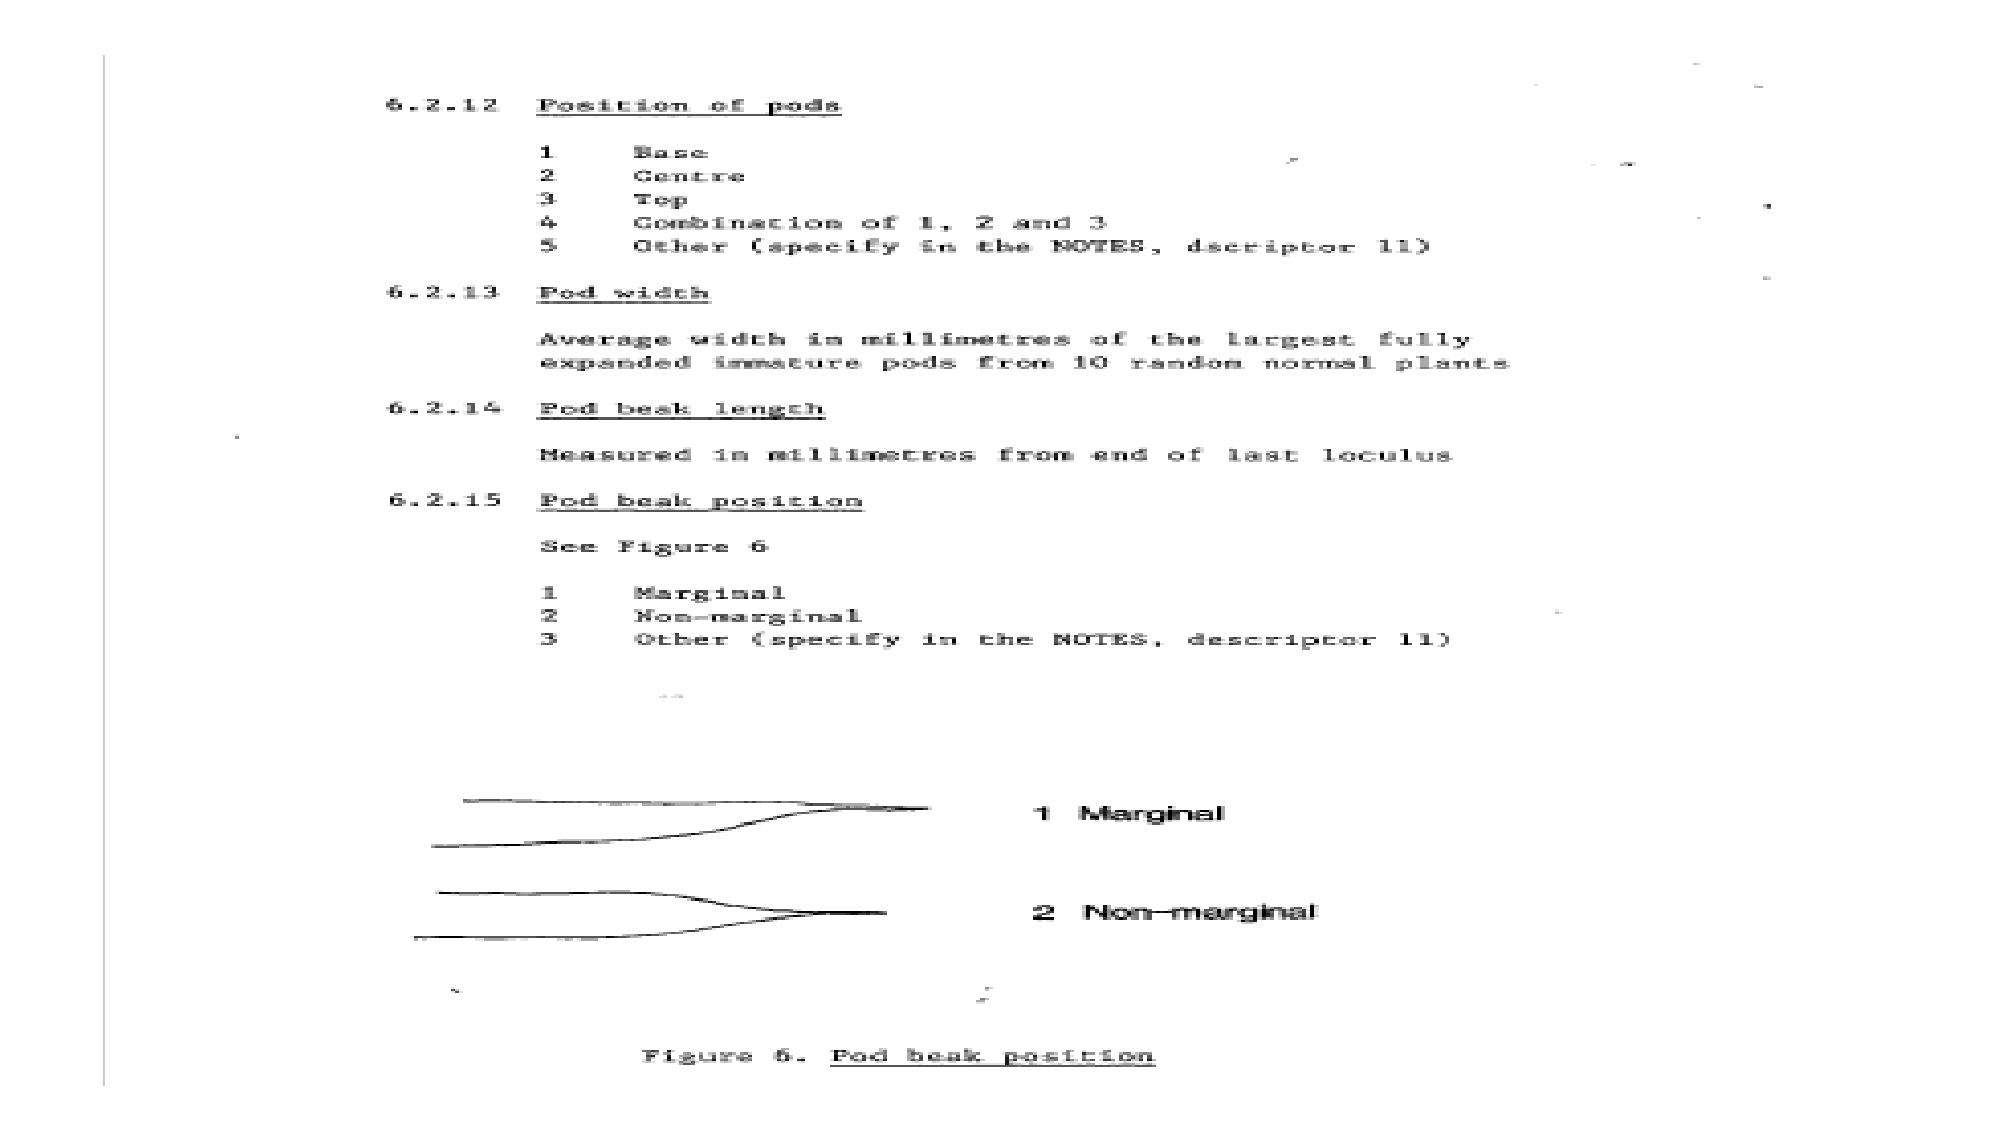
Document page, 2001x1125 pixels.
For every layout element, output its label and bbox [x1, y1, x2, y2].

picture [102, 55, 1843, 1086]
